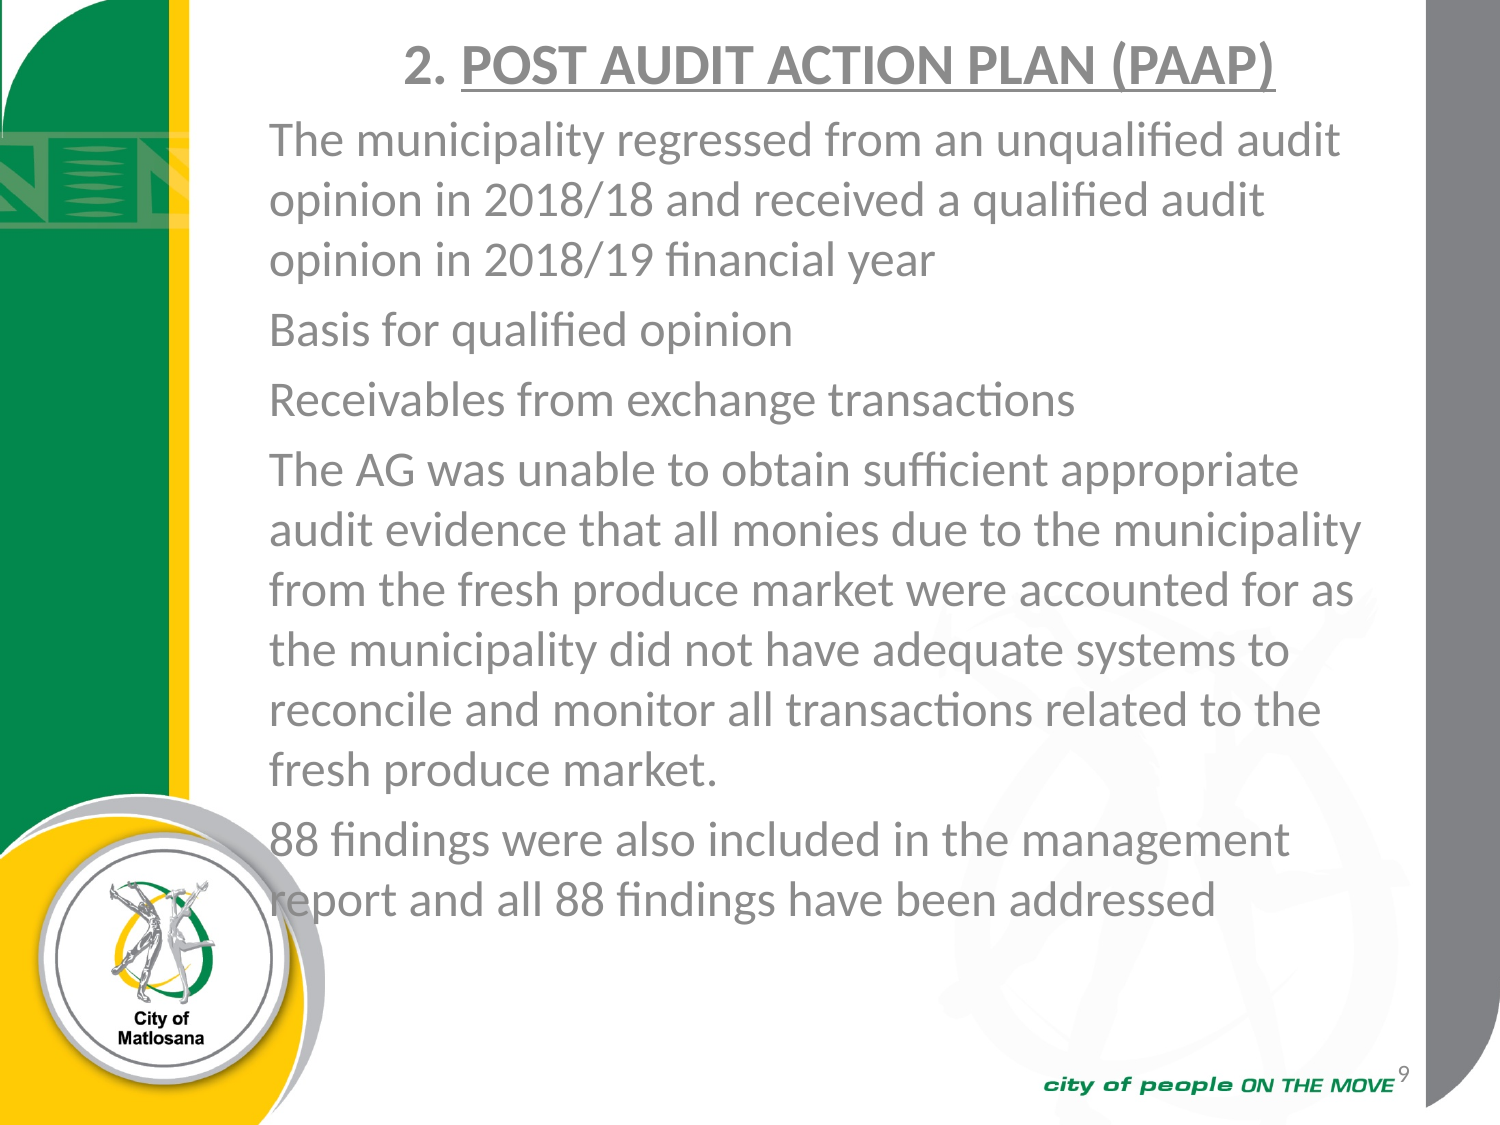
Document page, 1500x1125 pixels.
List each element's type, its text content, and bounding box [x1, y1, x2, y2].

picture [0, 0, 1500, 1125]
slide_number 9 [1074, 1042, 1425, 1103]
text_box 2. POST AUDIT ACTION PLAN (PAAP) The municipality regressed from an unqualified audit opinion in 2018/18 and received a qualified audit opinion in 2018/19 financial year Basis for qualified opinion Receivables from exchange transactions The AG was unable to obtain sufficient appropriate audit evidence that all monies due to the municipality from the fresh produce market were accounted for as the municipality did not have adequate systems to reconcile and monitor all transactions related to the fresh produce market. 88 findings were also included in the management report and all 88 findings have been addressed [253, 19, 1425, 1125]
